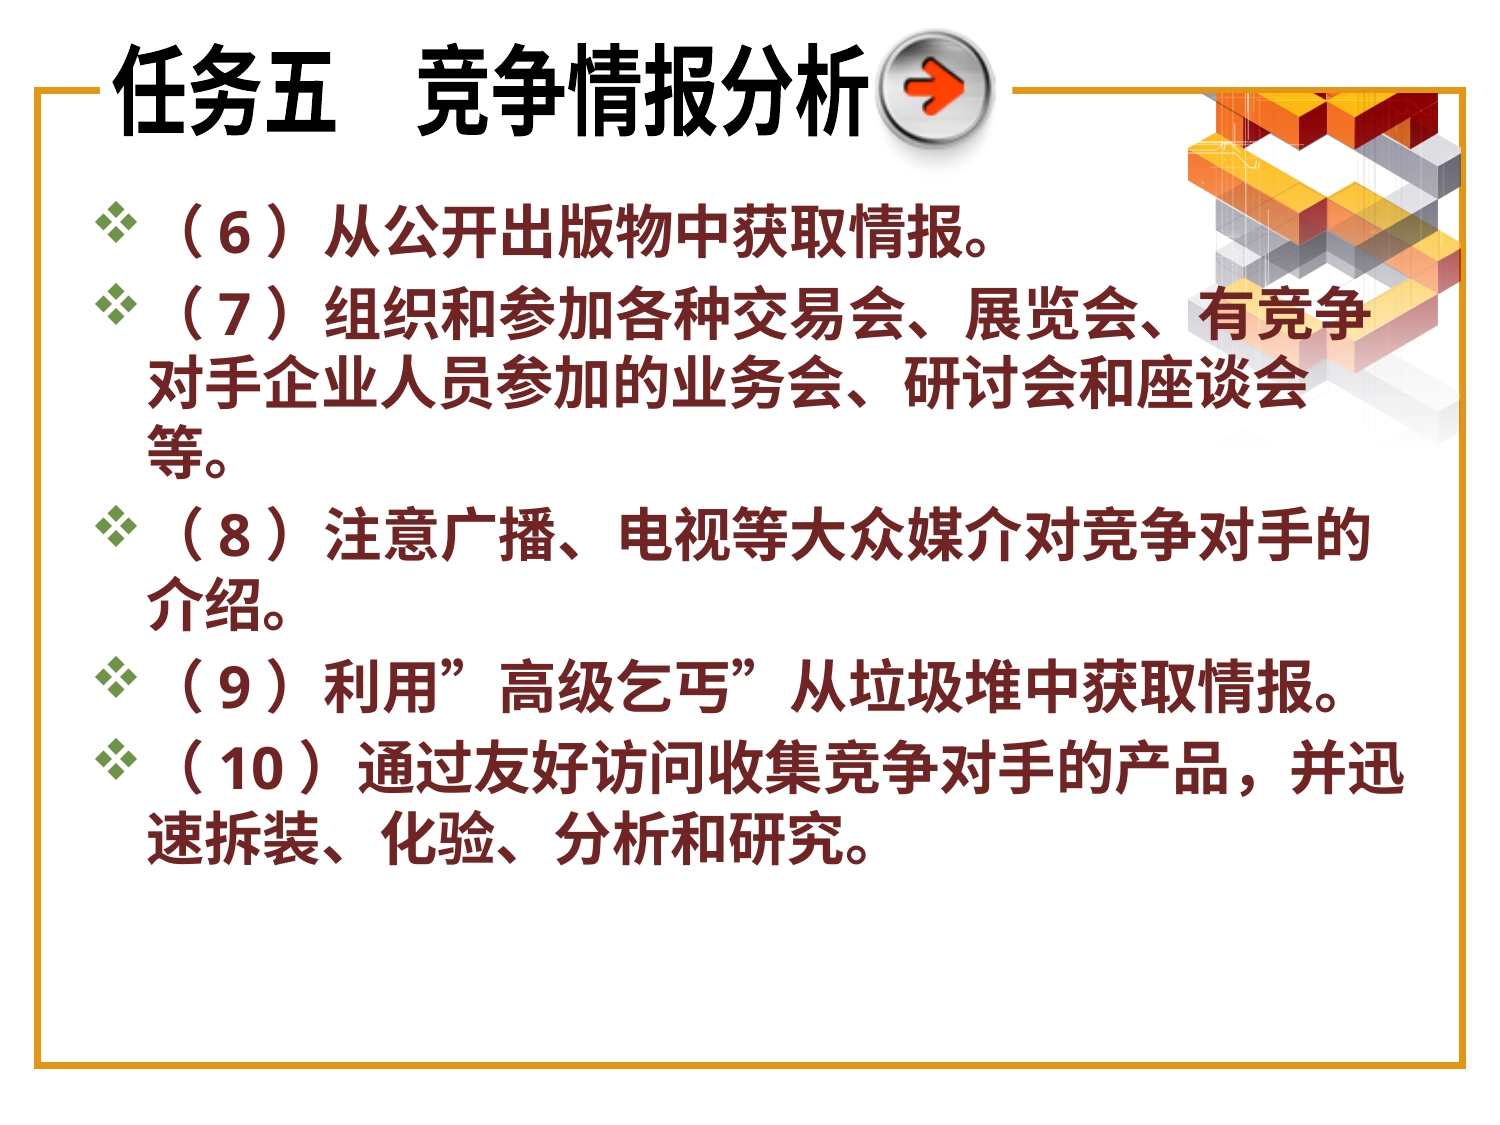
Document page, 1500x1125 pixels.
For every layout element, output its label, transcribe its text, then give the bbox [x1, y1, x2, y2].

list （6）从公开出版物中获取情报。 （7）组织和参加各种交易会、展览会、有竞争对手企业人员参加的业务会、研讨会和座谈会等。 （8）注意广播、电视等大众媒介对竞争对手的介绍。 （9）利用”高级乞丐”从垃圾堆中获取情报。 （10）通过友好访问收集竞争对手的产品，并迅速拆装、化验、分析和研究。 [74, 187, 1426, 991]
picture [875, 28, 998, 181]
picture [1187, 93, 1461, 447]
